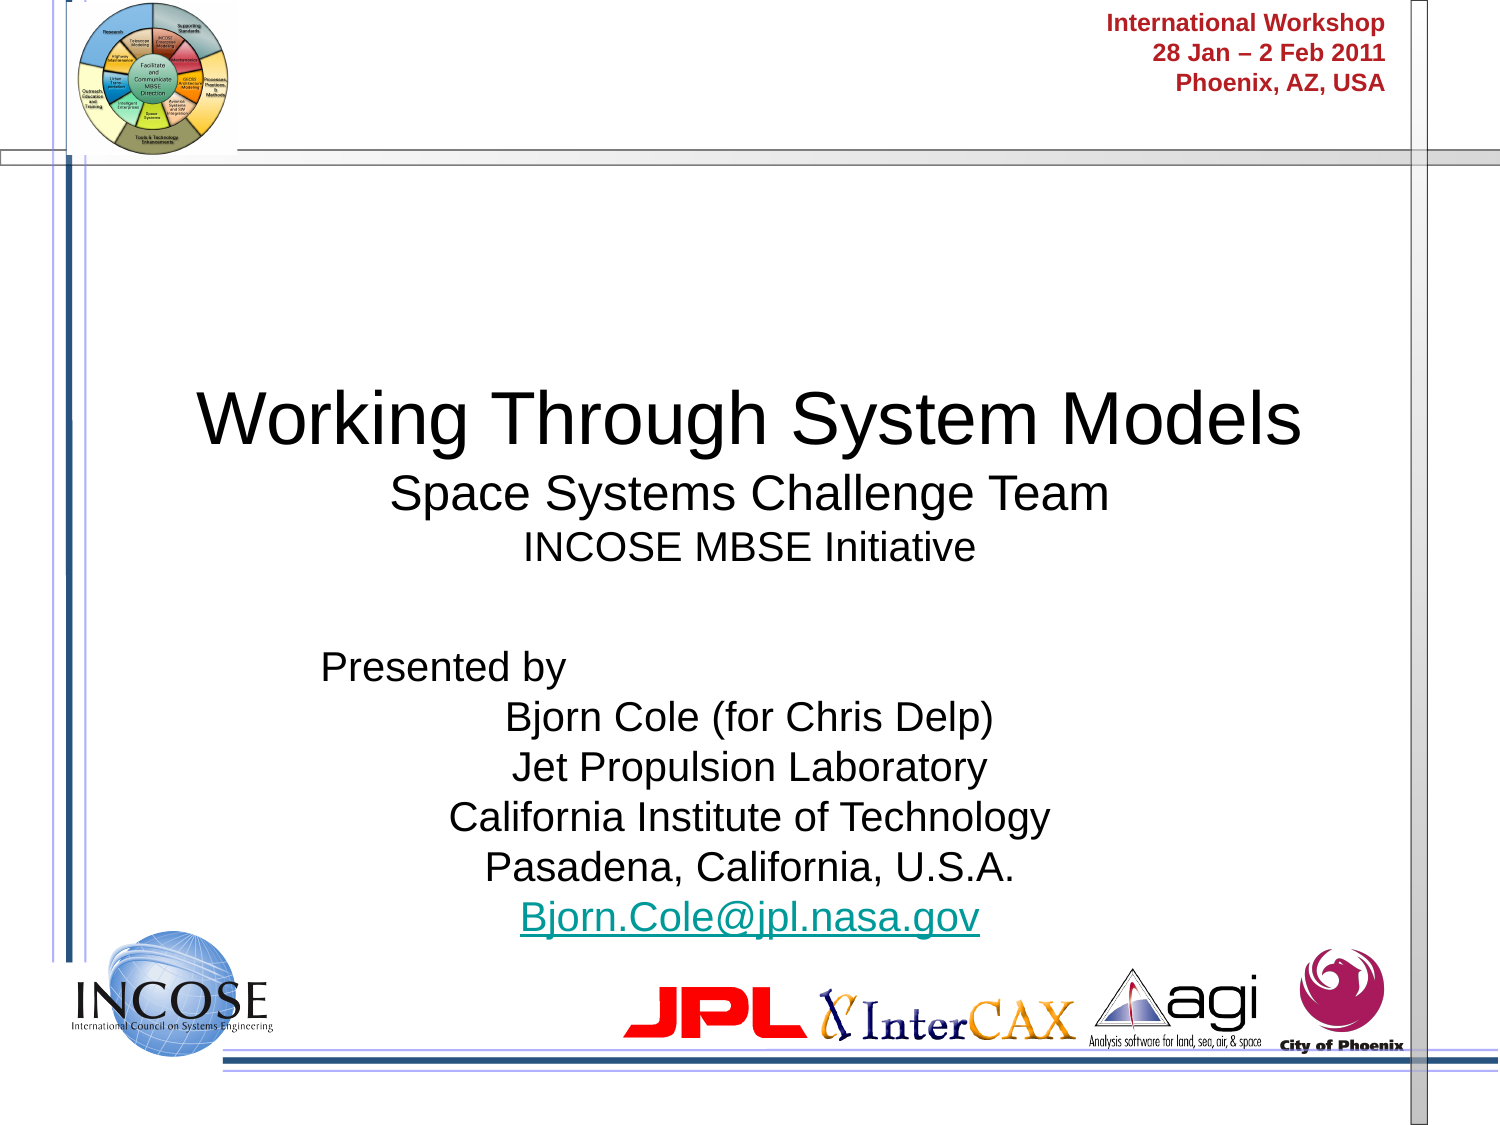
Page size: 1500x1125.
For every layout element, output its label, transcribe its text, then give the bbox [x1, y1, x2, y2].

picture [1087, 962, 1263, 1048]
picture [620, 987, 1084, 1045]
picture [72, 931, 273, 1057]
title Working Through System Models Space Systems Challenge Team INCOSE MBSE Initiative [112, 349, 1388, 591]
subtitle Presented by Bjorn Cole (for Chris Delp) Jet Propulsion Laboratory California Institute of Technology Pasadena, California, U.S.A. Bjorn.Cole@jpl.nasa.gov [225, 637, 1275, 925]
picture [1280, 949, 1404, 1048]
